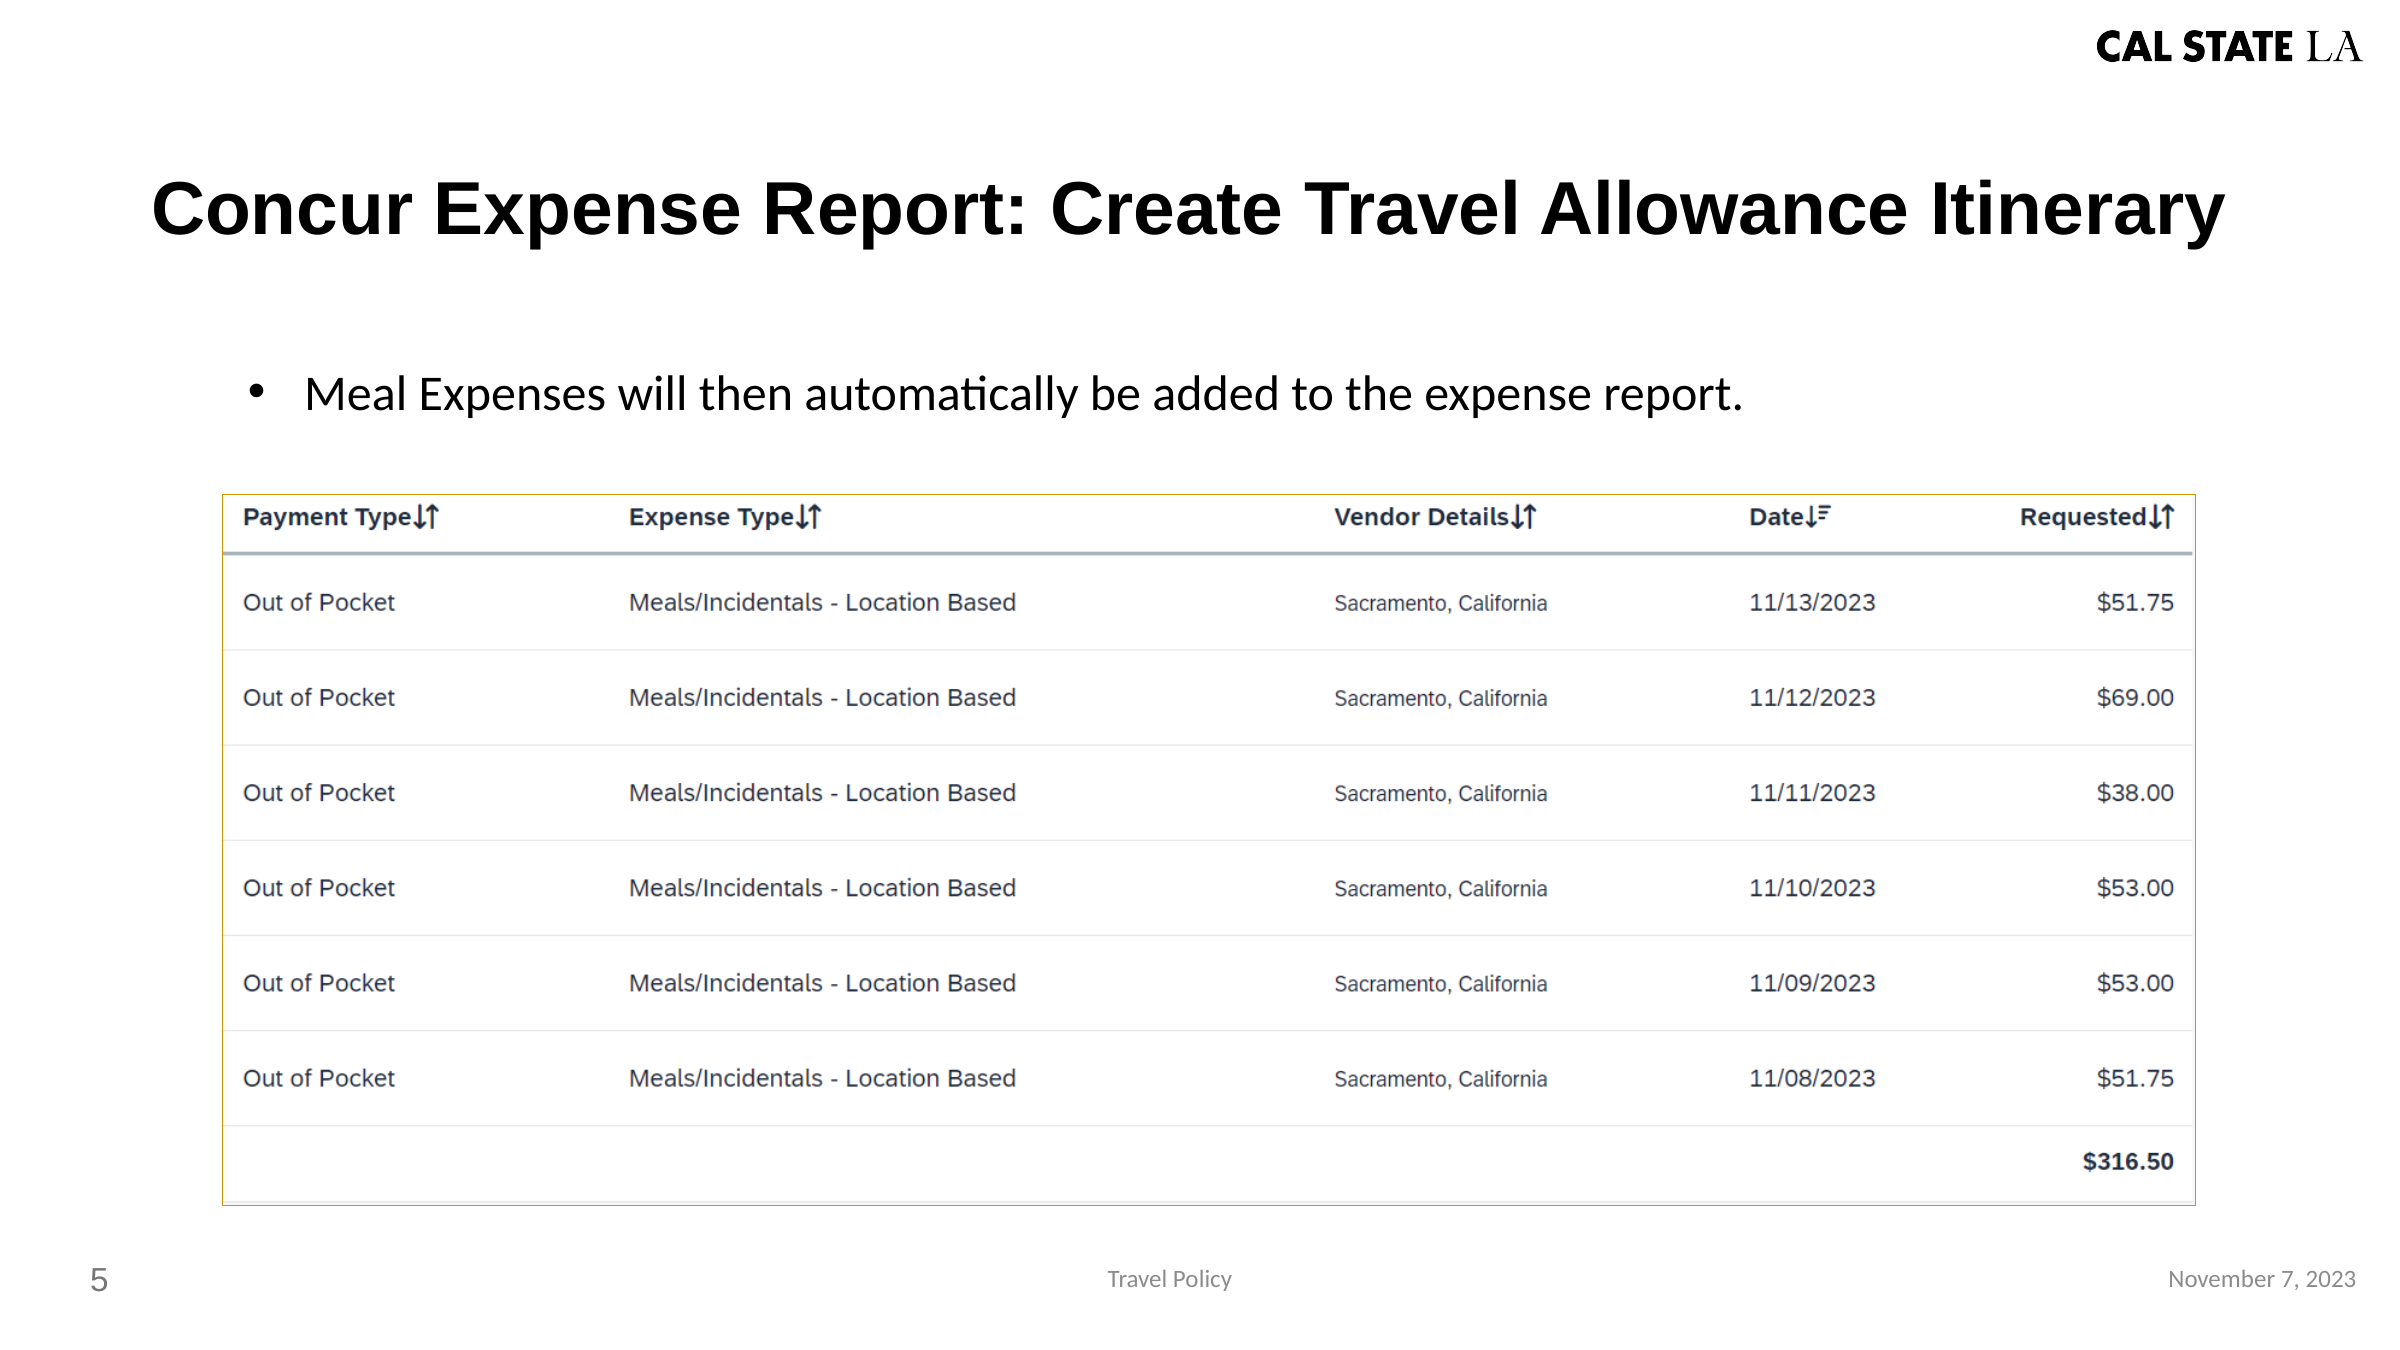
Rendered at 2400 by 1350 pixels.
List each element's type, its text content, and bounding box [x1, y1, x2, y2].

picture [222, 494, 2196, 1206]
footer Travel Policy [765, 1241, 1575, 1314]
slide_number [1832, 1241, 2373, 1314]
picture [2086, 19, 2373, 73]
list Concur Expense Report: Create Travel Allowance Itinerary [151, 144, 2304, 251]
text_box Meal Expenses will then automatically be added to the expense report. [233, 352, 1948, 428]
slide_number 5 [75, 1241, 316, 1314]
